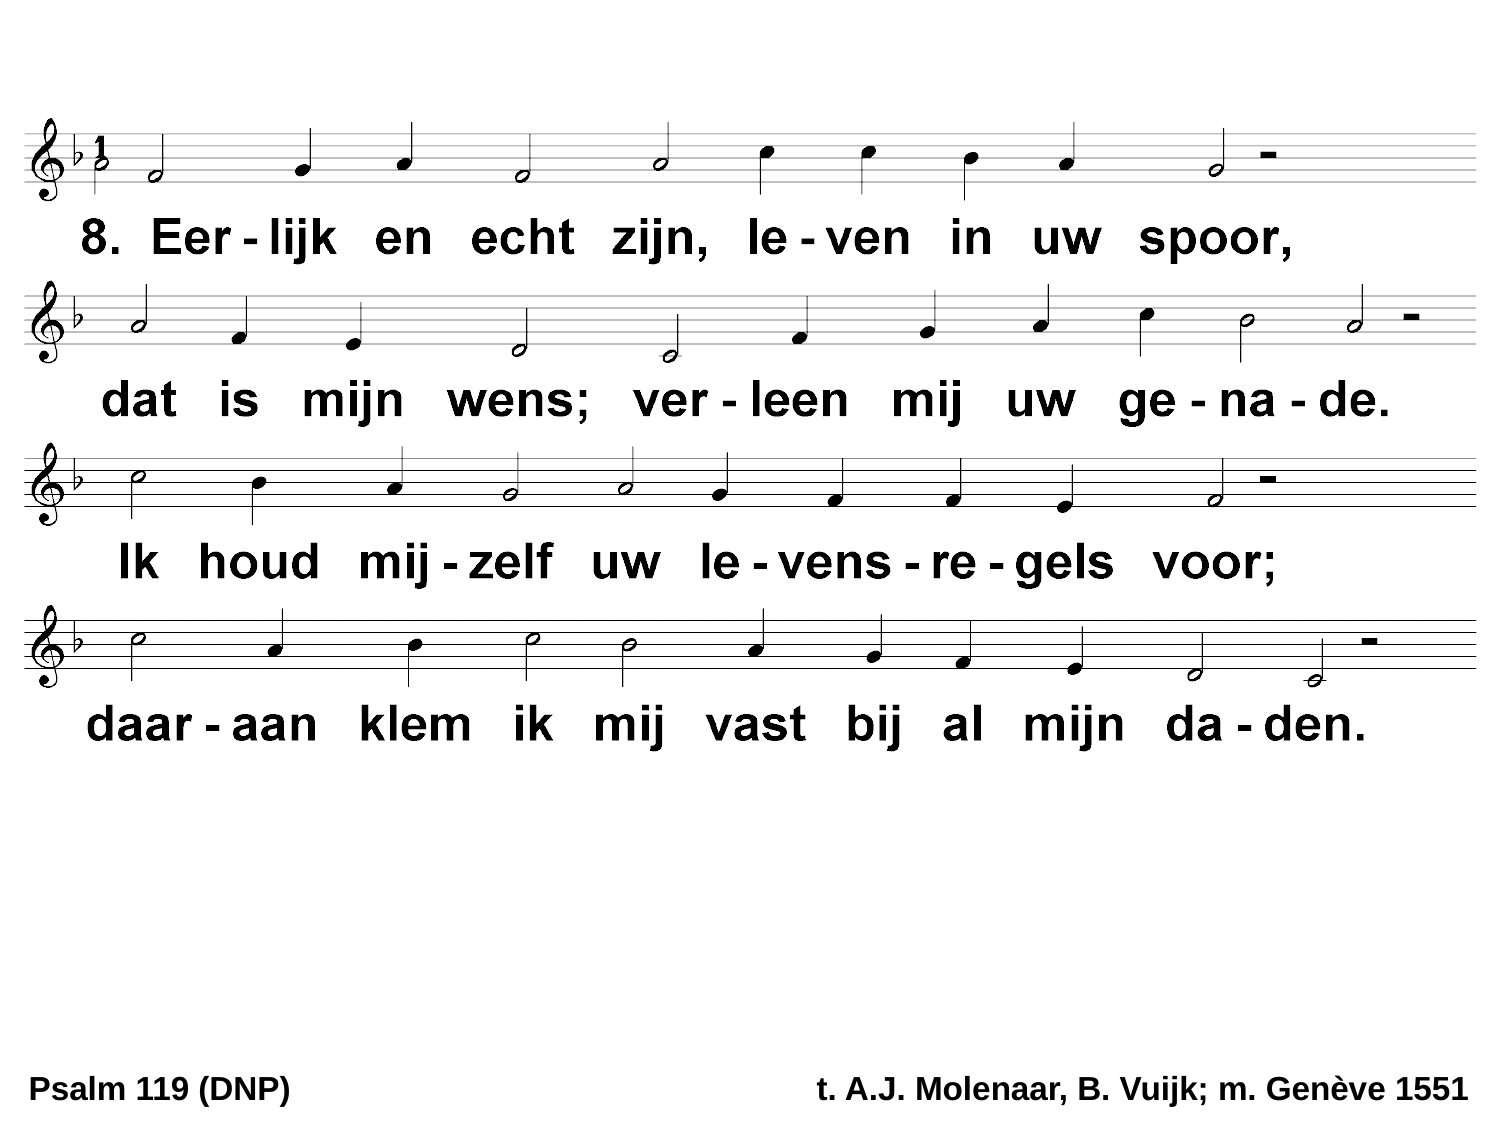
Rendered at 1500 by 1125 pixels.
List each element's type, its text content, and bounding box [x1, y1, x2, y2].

text_box Psalm 119 (DNP) t. A.J. Molenaar, B. Vuijk; m. Genève 1551 [13, 1059, 1495, 1115]
picture [10, 103, 1490, 765]
